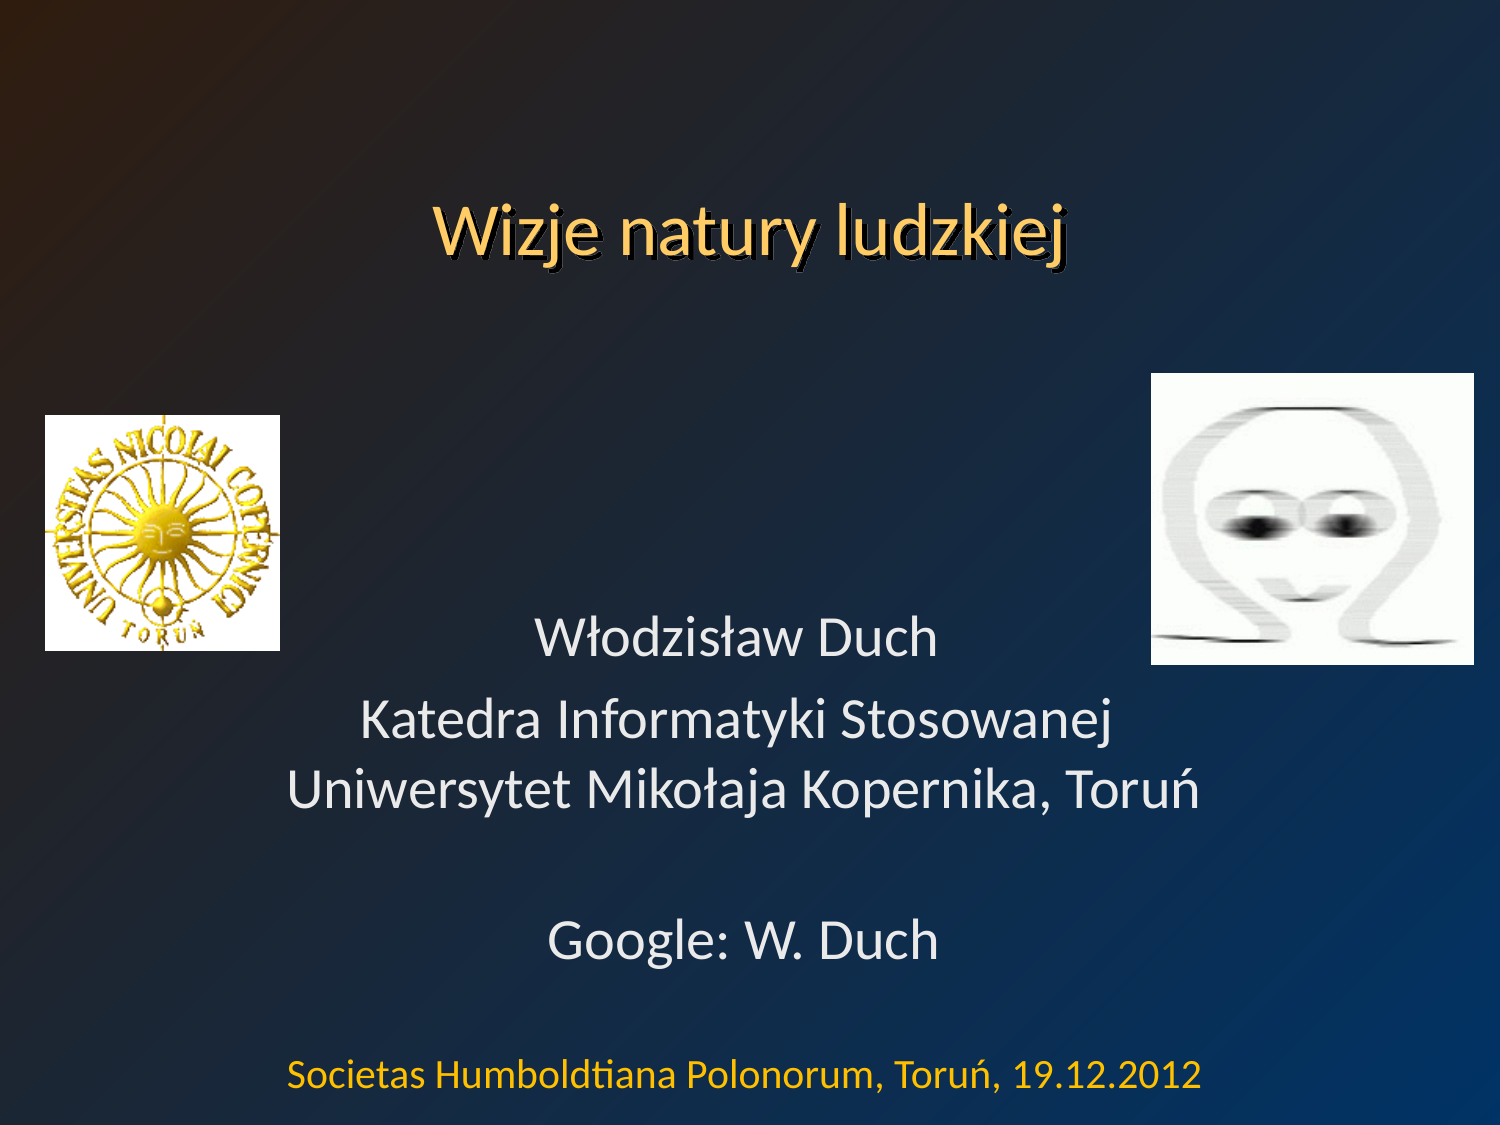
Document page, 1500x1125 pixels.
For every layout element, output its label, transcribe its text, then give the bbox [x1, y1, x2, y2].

text_box Societas Humboldtiana Polonorum, Toruń, 19.12.2012 [144, 1039, 1346, 1104]
subtitle Włodzisław Duch Katedra Informatyki Stosowanej Uniwersytet Mikołaja Kopernika, Toruń Google: W. Duch [99, 590, 1388, 1038]
title Wizje natury ludzkiej [112, 110, 1388, 342]
picture [45, 415, 280, 651]
picture [1151, 373, 1474, 665]
